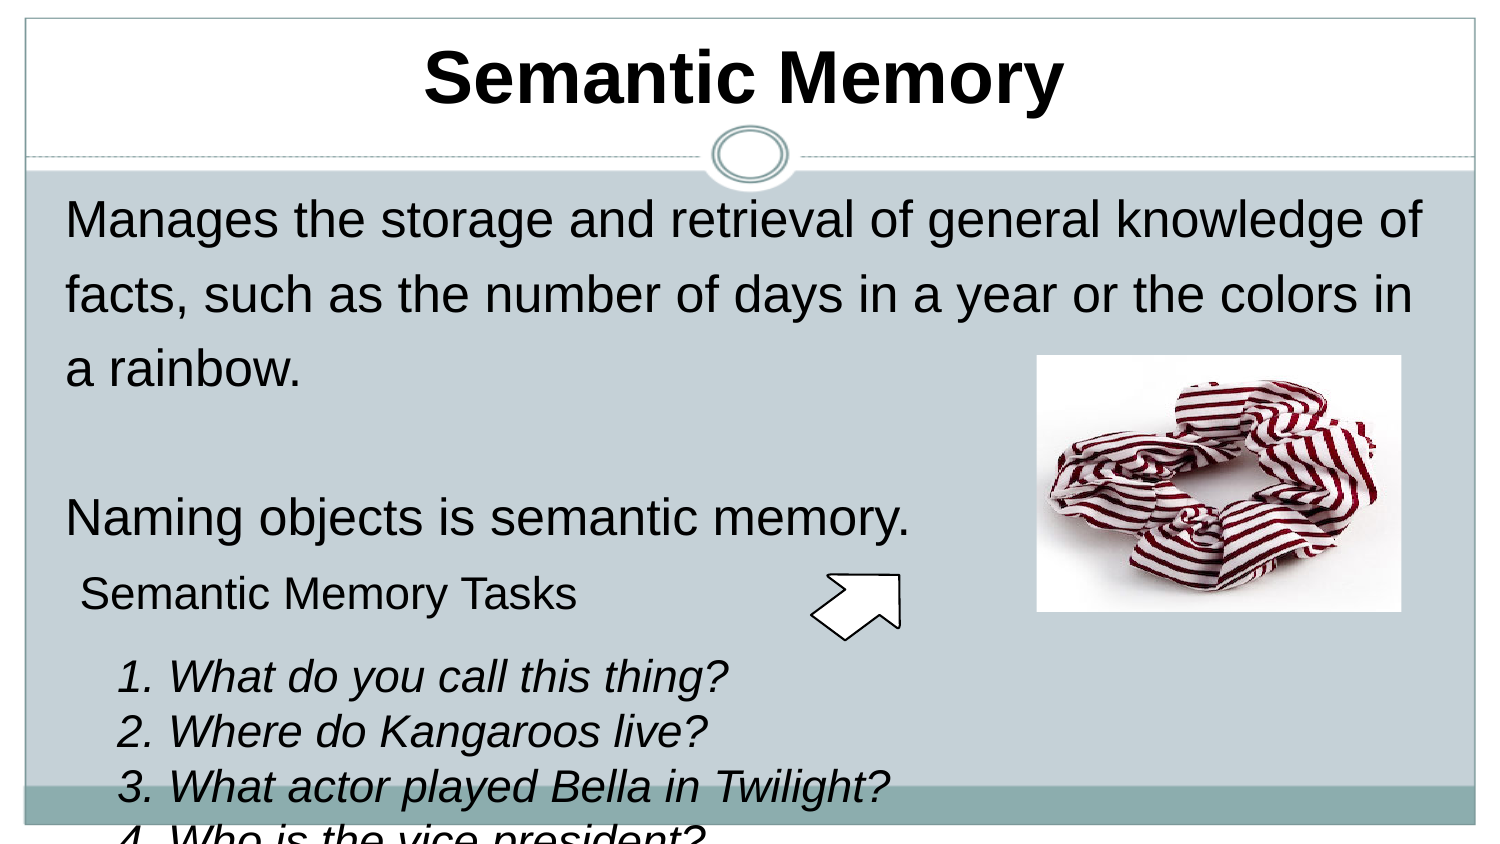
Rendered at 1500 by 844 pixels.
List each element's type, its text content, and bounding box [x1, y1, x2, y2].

text_box [810, 574, 900, 641]
text_box Manages the storage and retrieval of general knowledge of facts, such as the number of days in a year or the colors in a rainbow. Naming objects is semantic memory. Semantic Memory Tasks 1. What do you call this thing? 2. Where do Kangaroos live? 3. What actor played Bella in Twilight? 4. Who is the vice president? [59, 168, 1436, 763]
picture [0, 0, 1500, 844]
title Semantic Memory [64, 33, 1446, 125]
